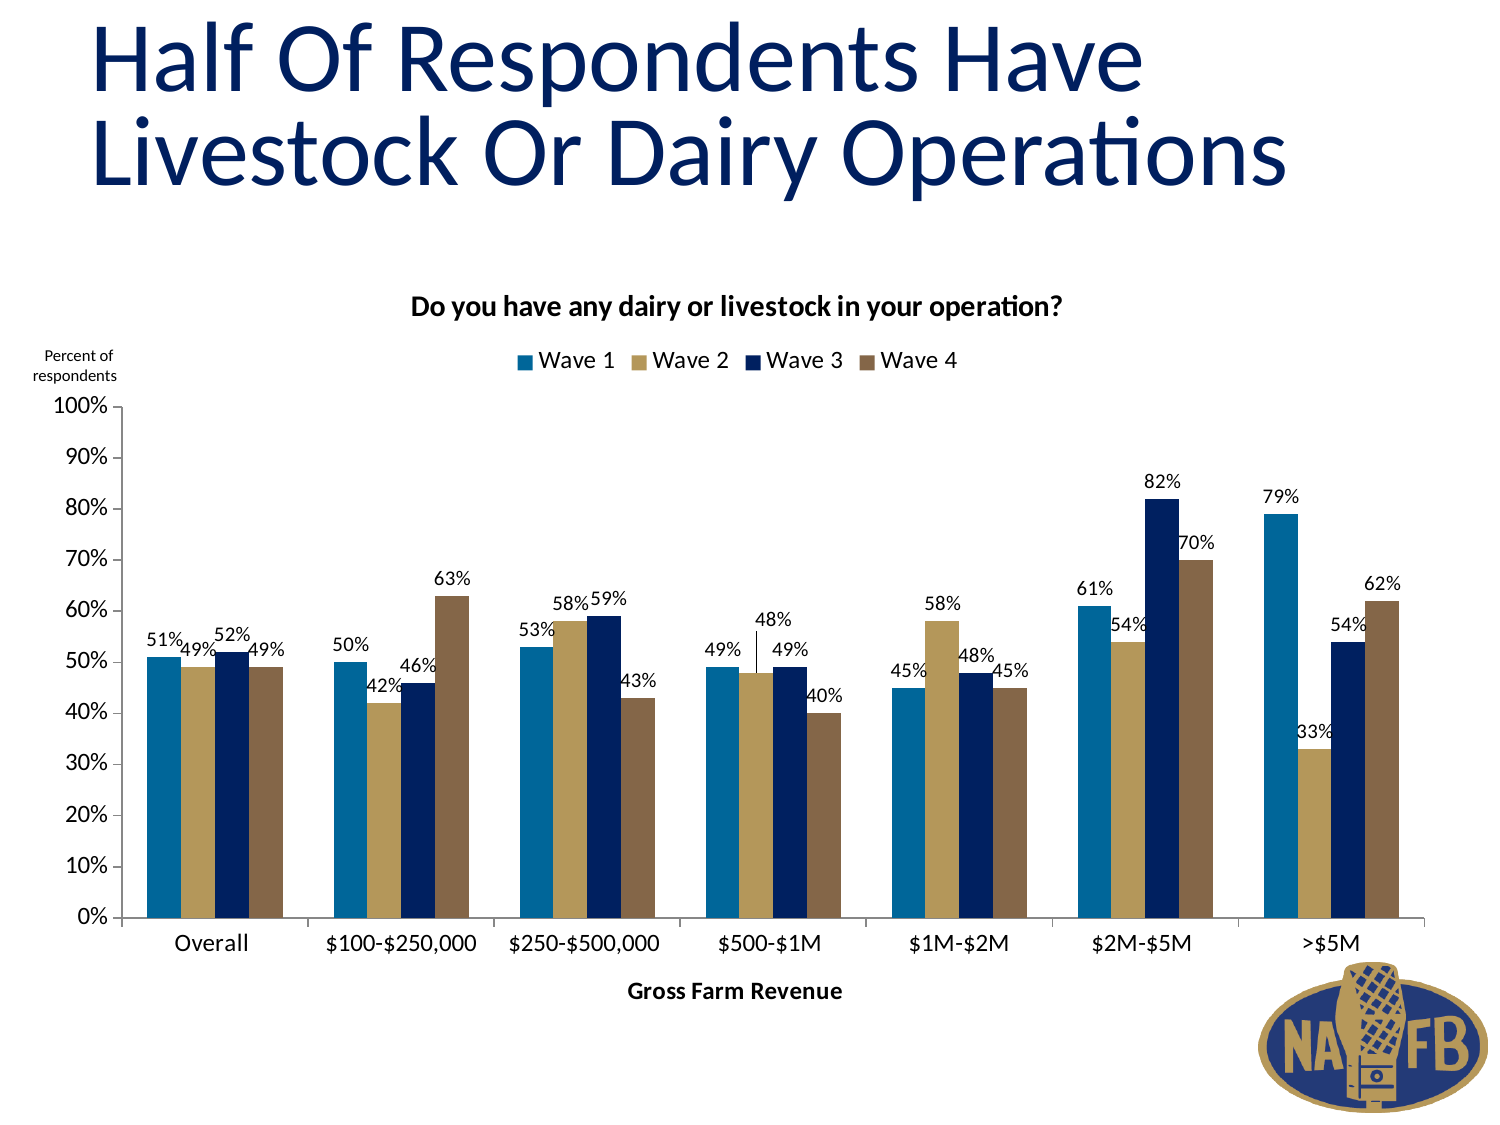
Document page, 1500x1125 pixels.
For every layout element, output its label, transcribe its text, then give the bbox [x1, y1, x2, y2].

chart [24, 262, 1451, 1026]
picture [1258, 962, 1488, 1113]
title Half Of Respondents Have Livestock Or Dairy Operations [75, 0, 1425, 213]
